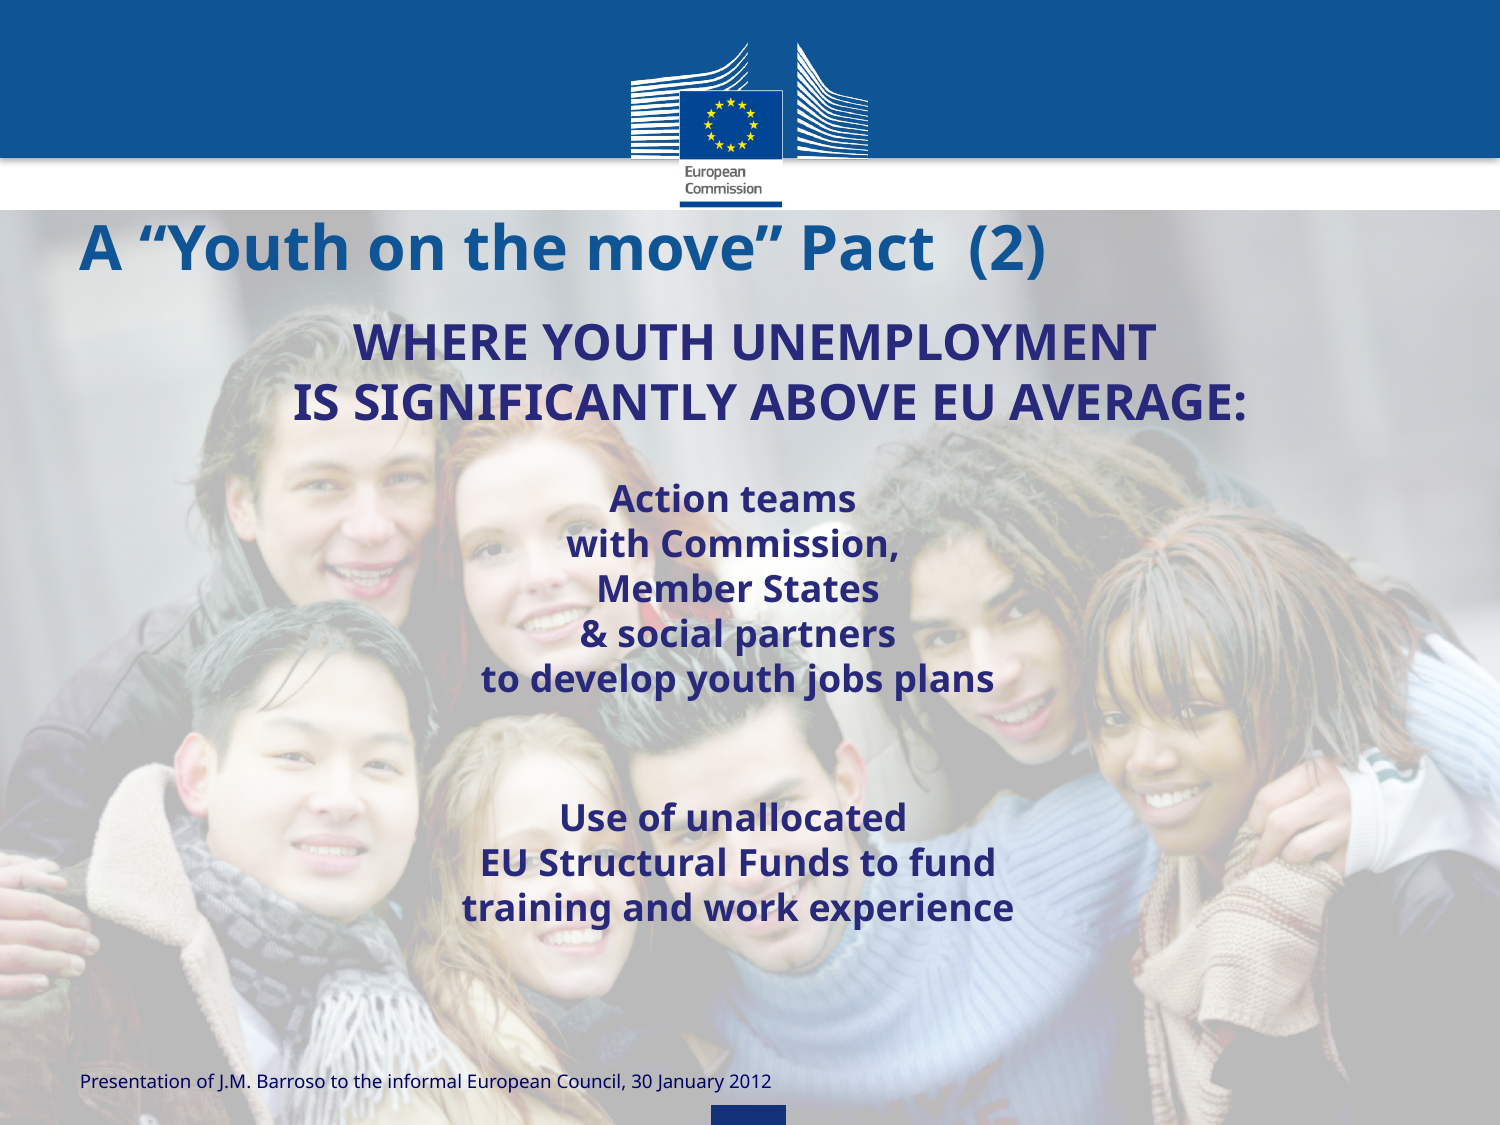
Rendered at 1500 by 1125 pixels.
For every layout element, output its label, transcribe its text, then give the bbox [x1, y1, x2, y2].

title A “Youth on the move” Pact (2) [64, 168, 1416, 209]
picture [631, 42, 868, 168]
picture [0, 210, 1500, 1125]
